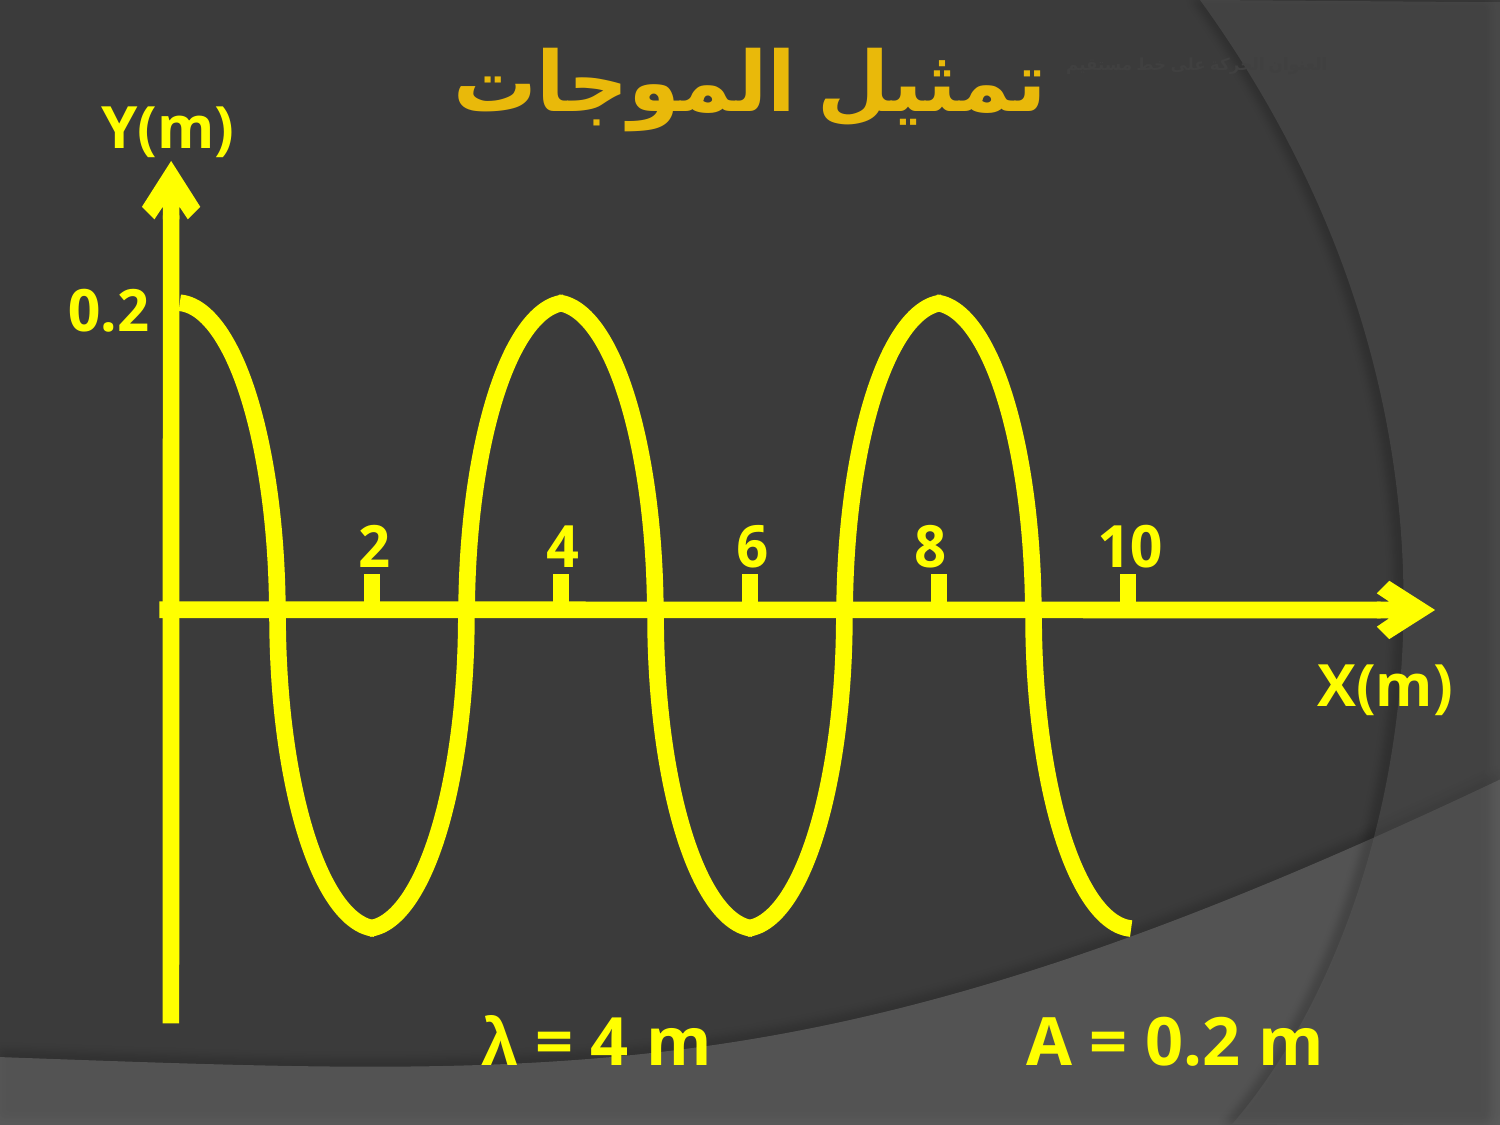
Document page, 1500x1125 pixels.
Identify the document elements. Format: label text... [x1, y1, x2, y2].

text_box تمثيل الموجات [0, 21, 1500, 137]
text_box A = 0.2 m [927, 1035, 1424, 1090]
text_box λ = 4 m [348, 1035, 845, 1090]
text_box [46, 89, 1471, 1024]
